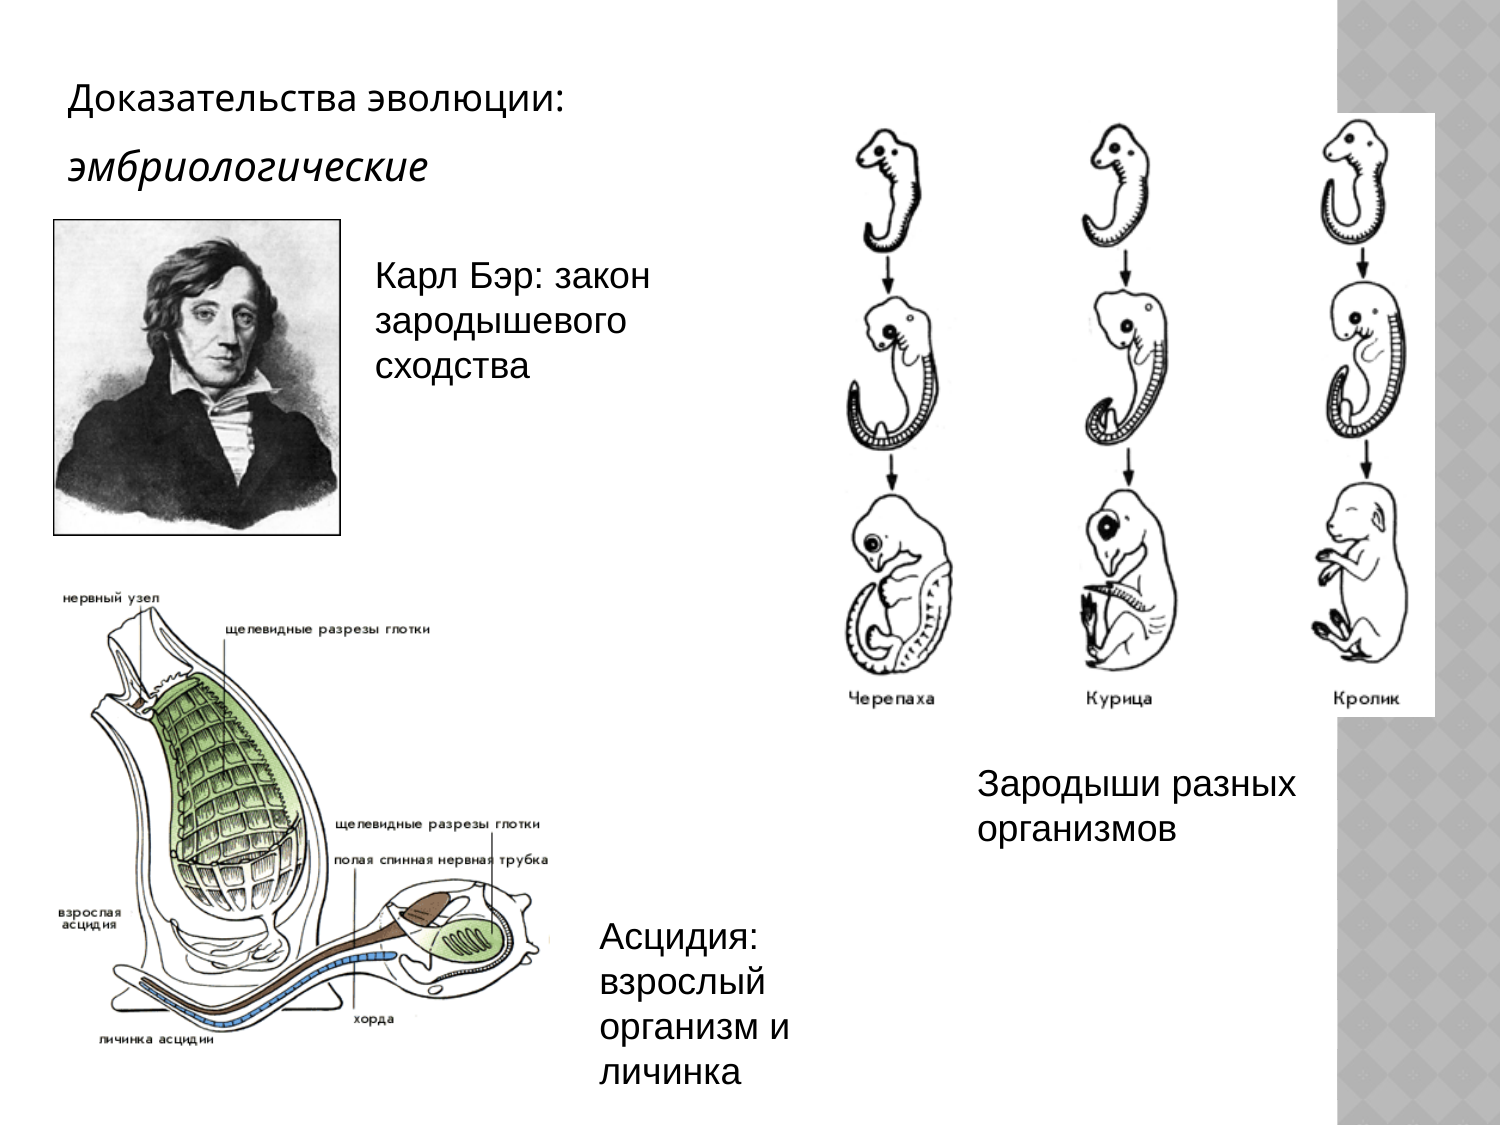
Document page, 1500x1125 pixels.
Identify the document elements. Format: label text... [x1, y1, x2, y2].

picture [808, 113, 1435, 718]
text_box Зародыши разных организмов [962, 751, 1436, 857]
picture [52, 219, 341, 537]
text_box Асцидия: взрослый организм и личинка [584, 904, 939, 1100]
text_box Доказательства эволюции: эмбриологические [53, 66, 1223, 197]
picture [52, 587, 550, 1053]
text_box Карл Бэр: закон зародышевого сходства [360, 243, 691, 394]
